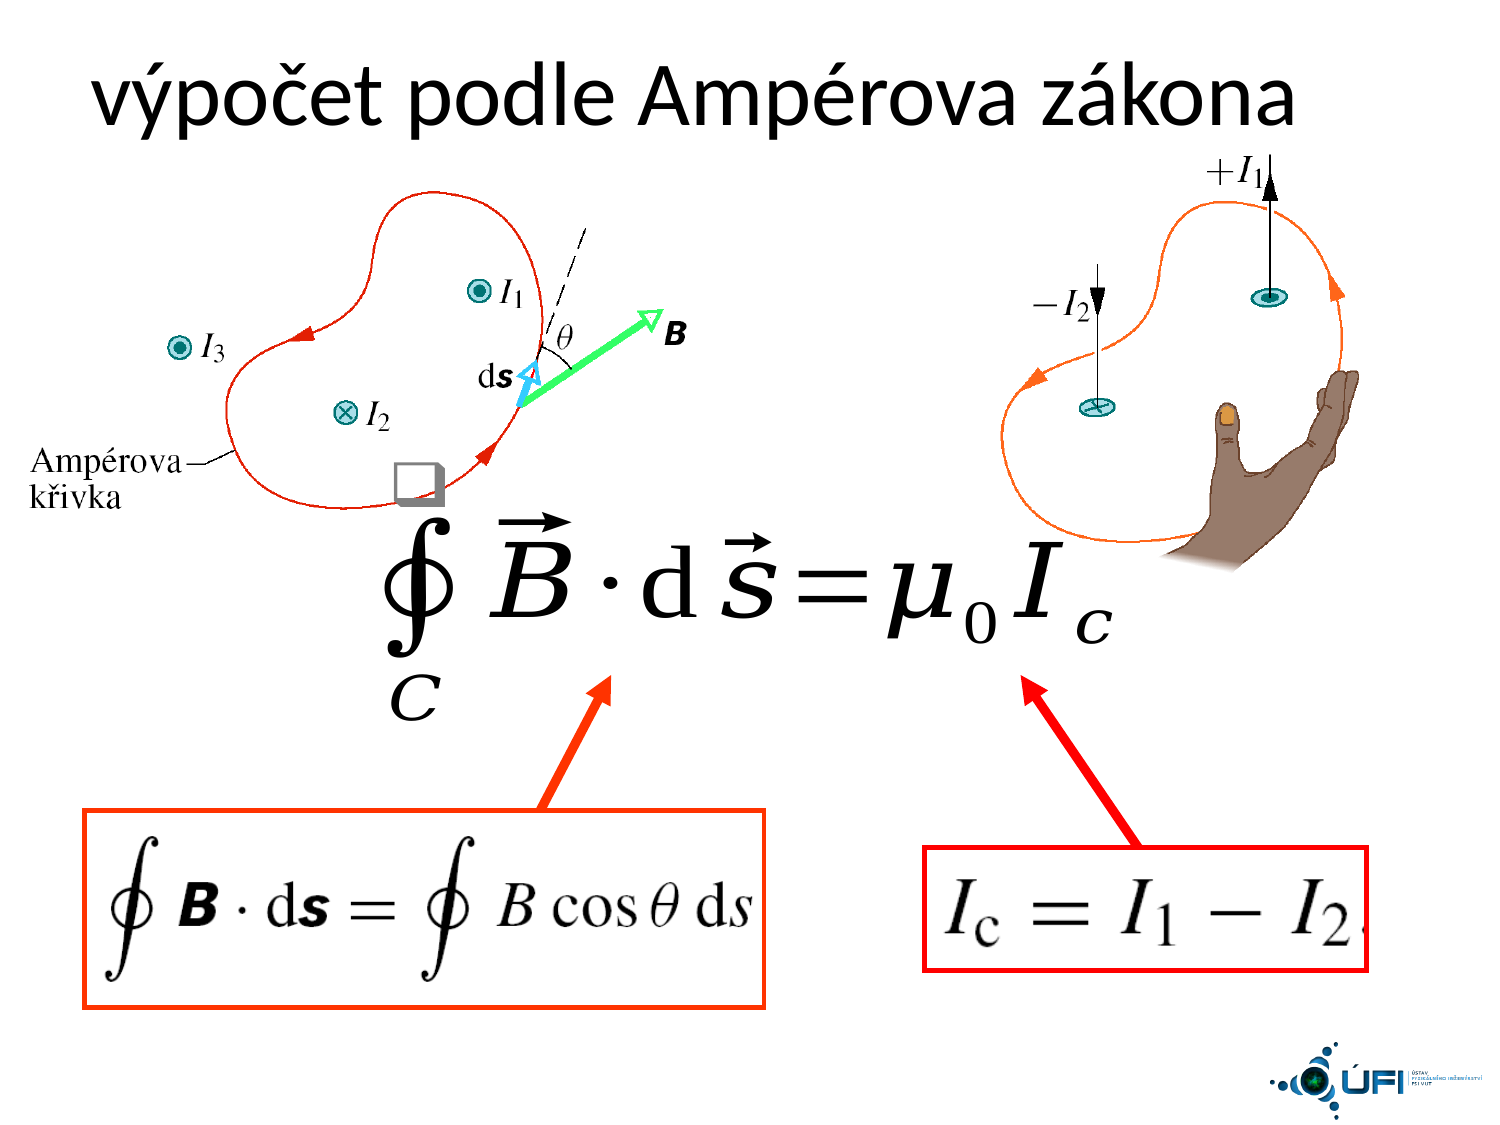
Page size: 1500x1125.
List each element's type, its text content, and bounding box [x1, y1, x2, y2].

text_box [1020, 675, 1137, 845]
picture [926, 849, 1365, 969]
picture [86, 812, 762, 1006]
picture [0, 165, 712, 537]
picture [958, 136, 1400, 594]
picture [1257, 1035, 1500, 1125]
text_box [541, 675, 612, 808]
title výpočet podle Ampérova zákona [75, 0, 1425, 183]
